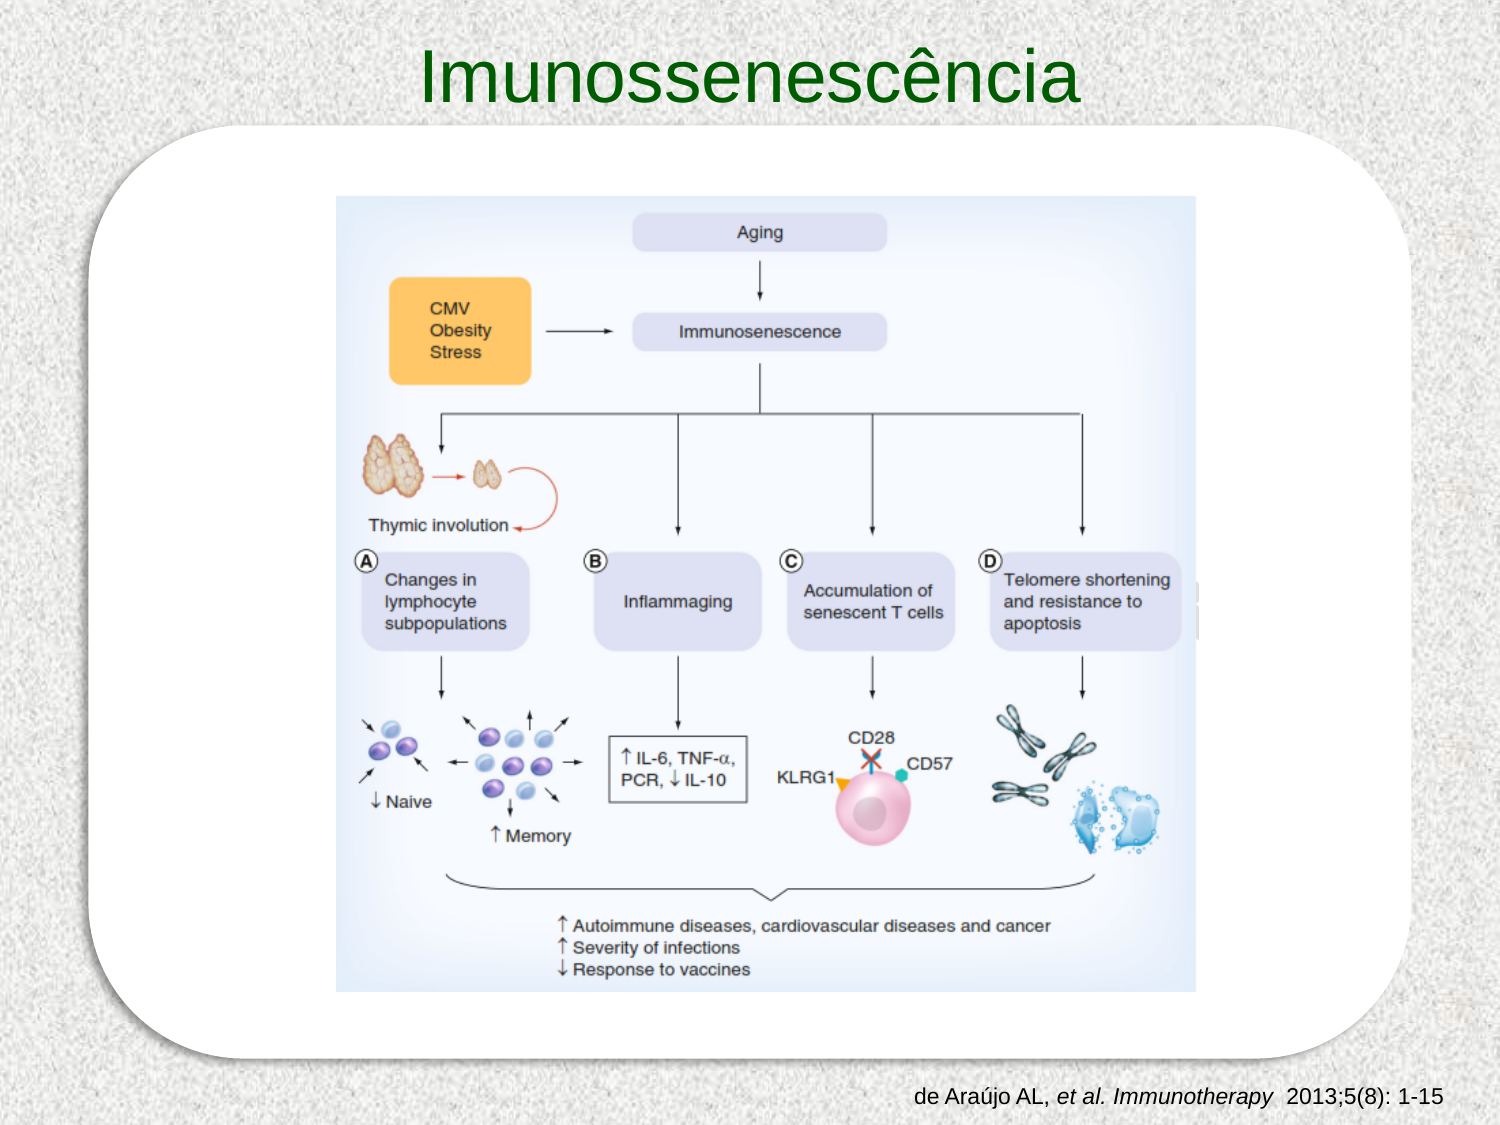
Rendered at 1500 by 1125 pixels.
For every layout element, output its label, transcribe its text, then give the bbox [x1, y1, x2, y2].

text_box Imunossenescência [74, 20, 1425, 209]
text_box de Araújo AL, et al. Immunotherapy 2013;5(8): 1-15 [454, 1074, 1459, 1117]
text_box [88, 125, 1412, 1059]
picture [0, 0, 1500, 1125]
